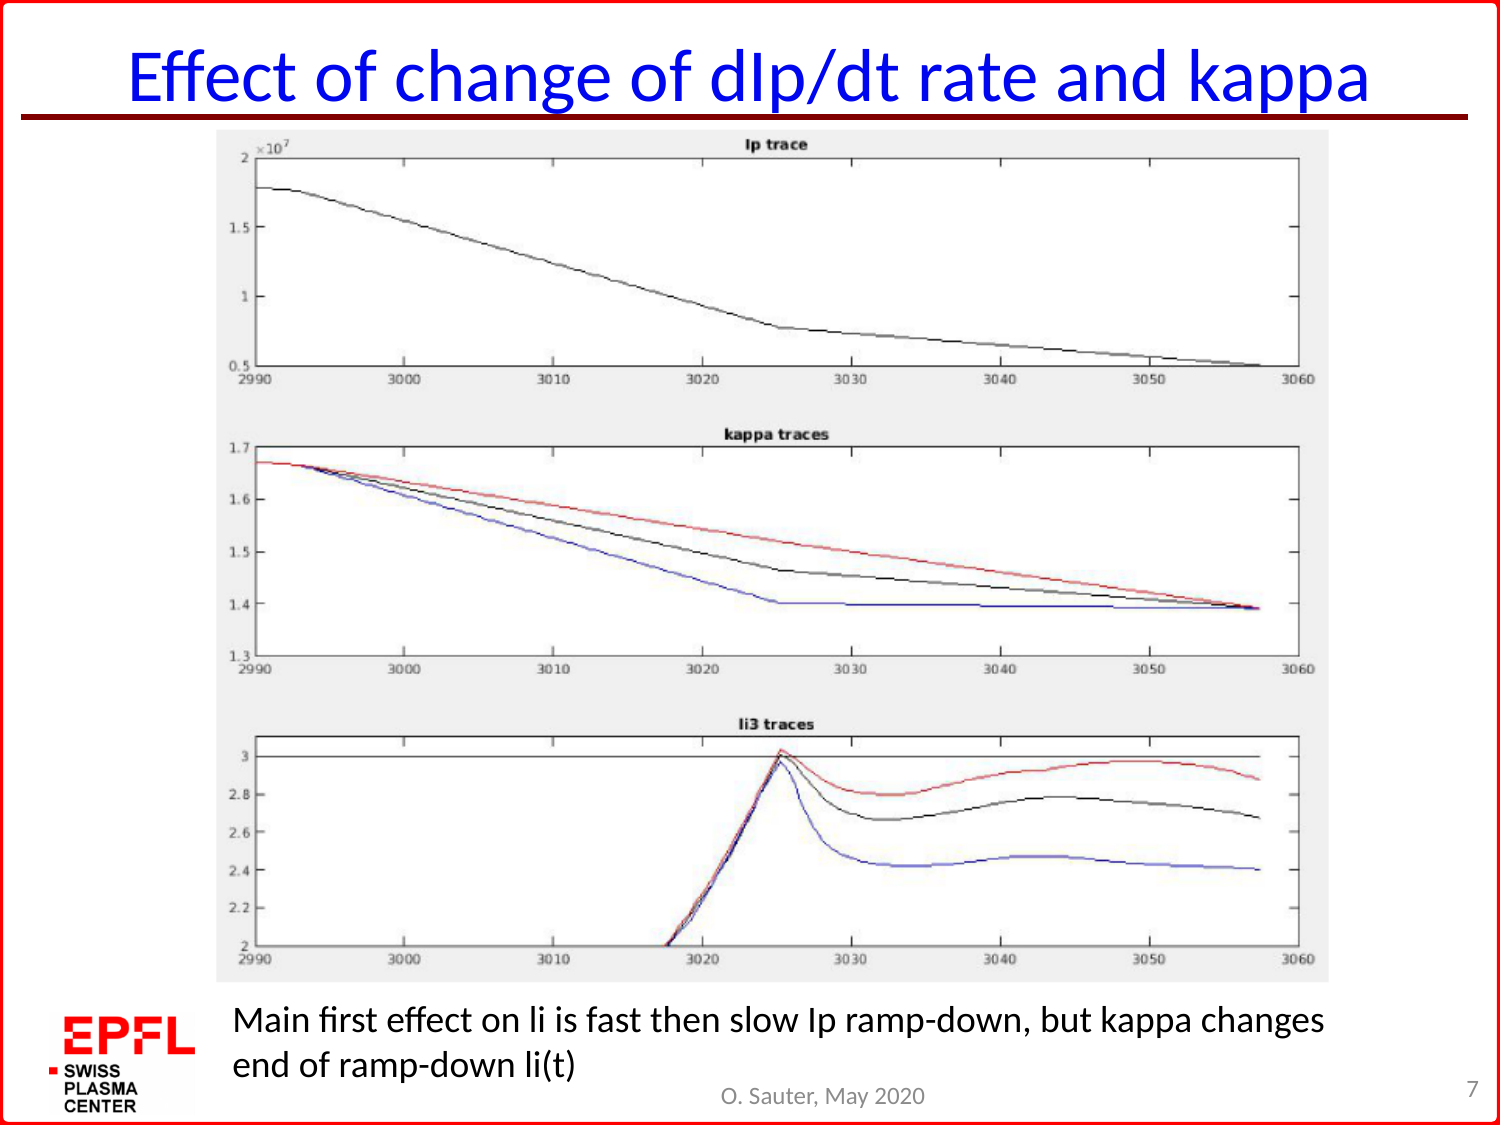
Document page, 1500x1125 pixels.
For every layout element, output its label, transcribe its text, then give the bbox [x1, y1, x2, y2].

picture [216, 126, 1330, 986]
slide_number 7 [1234, 1057, 1495, 1118]
picture [49, 1012, 195, 1115]
text_box Main first effect on li is fast then slow Ip ramp-down, but kappa changes end of ramp-down li(t) [217, 987, 1353, 1093]
title Effect of change of dIp/dt rate and kappa [75, 19, 1425, 114]
